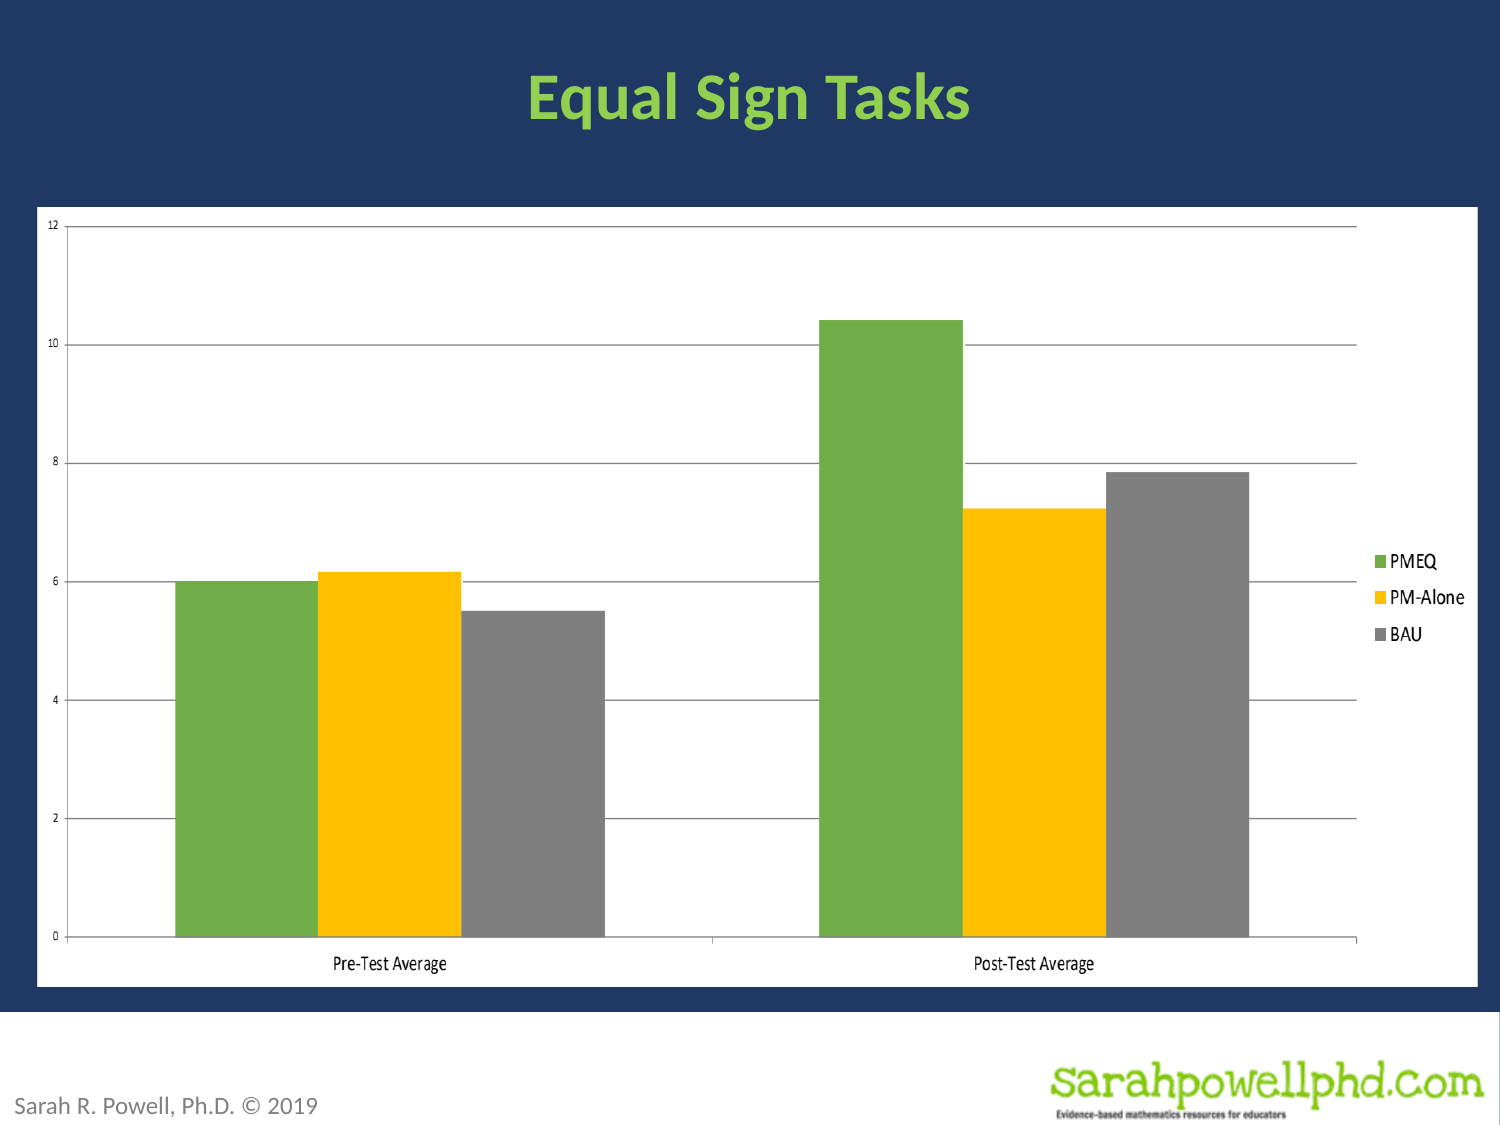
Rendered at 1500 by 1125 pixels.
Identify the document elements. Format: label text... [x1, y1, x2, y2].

title Equal Sign Tasks [37, 37, 1463, 158]
picture [1032, 1051, 1499, 1125]
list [37, 207, 1478, 987]
